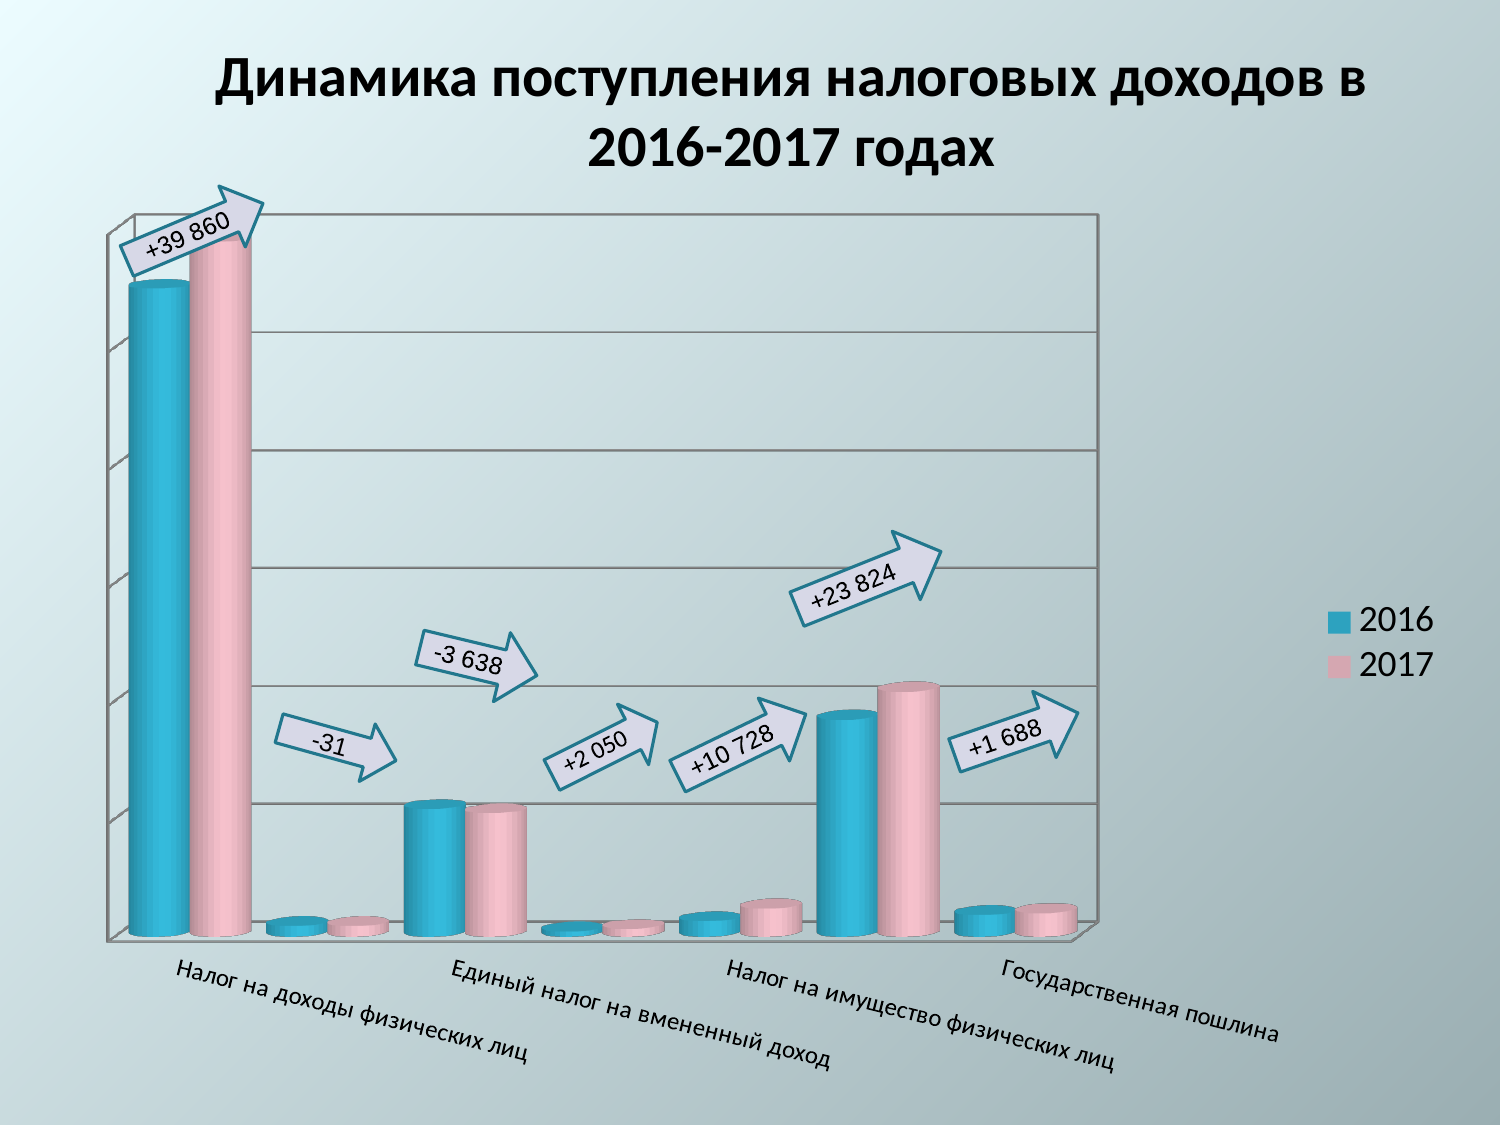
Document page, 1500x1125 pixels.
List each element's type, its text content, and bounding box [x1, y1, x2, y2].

chart [76, 184, 1460, 1095]
title Динамика поступления налоговых доходов в 2016-2017 годах [147, 19, 1436, 184]
